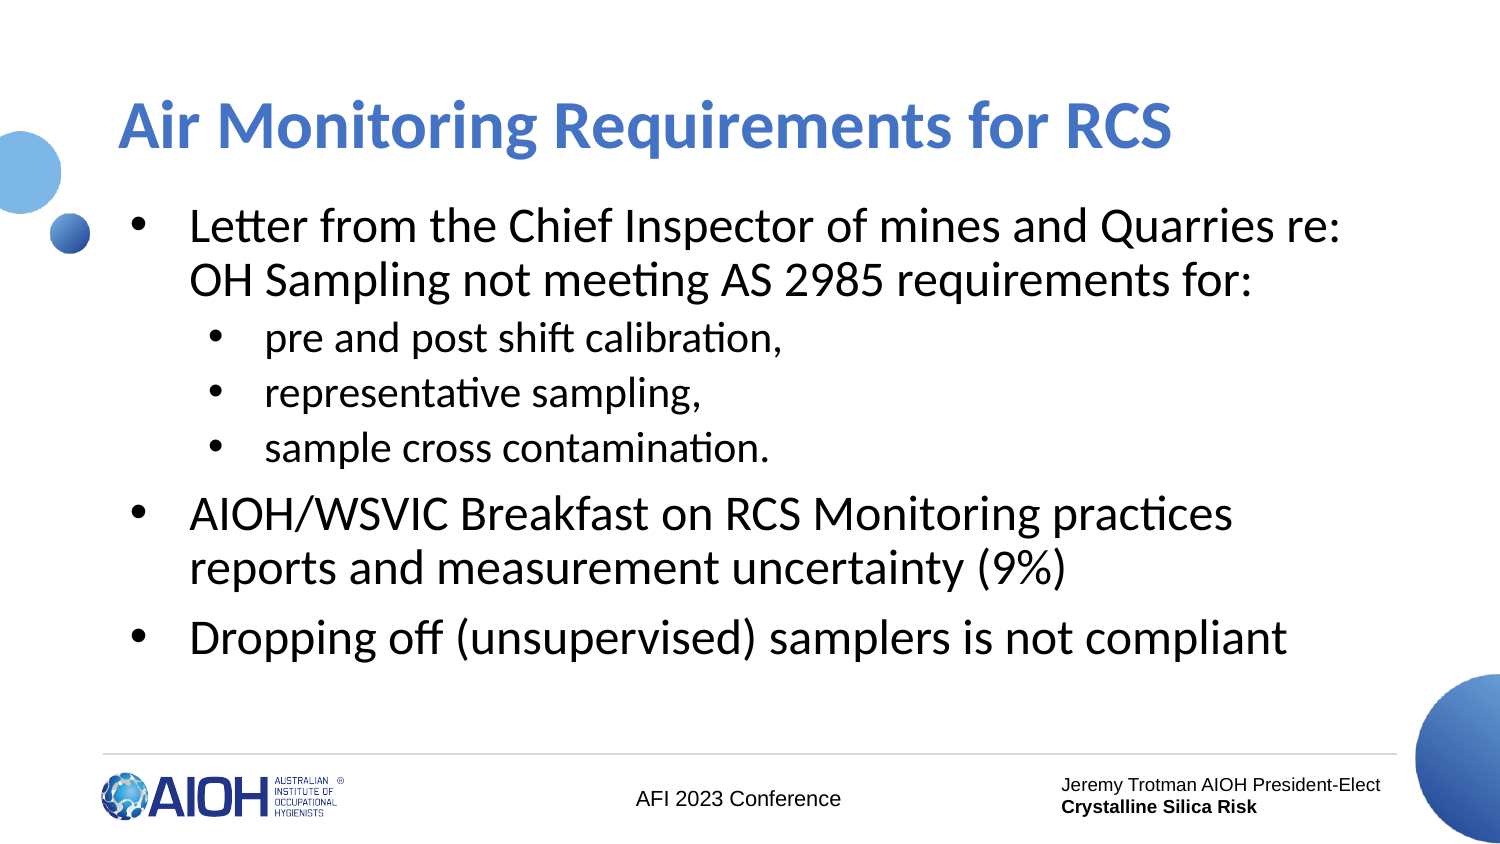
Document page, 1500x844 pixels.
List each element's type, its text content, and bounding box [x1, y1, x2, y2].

list Letter from the Chief Inspector of mines and Quarries re: OH Sampling not meeting AS 2985 requirements for: pre and post shift calibration, representative sampling, sample cross contamination. AIOH/WSVIC Breakfast on RCS Monitoring practices reports and measurement uncertainty (9%) Dropping off (unsupervised) samplers is not compliant [103, 193, 1397, 760]
text_box AFI 2023 Conference [516, 779, 853, 817]
picture [0, 117, 102, 281]
picture [101, 772, 344, 821]
title Air Monitoring Requirements for RCS [103, 44, 1397, 193]
picture [1386, 644, 1500, 844]
